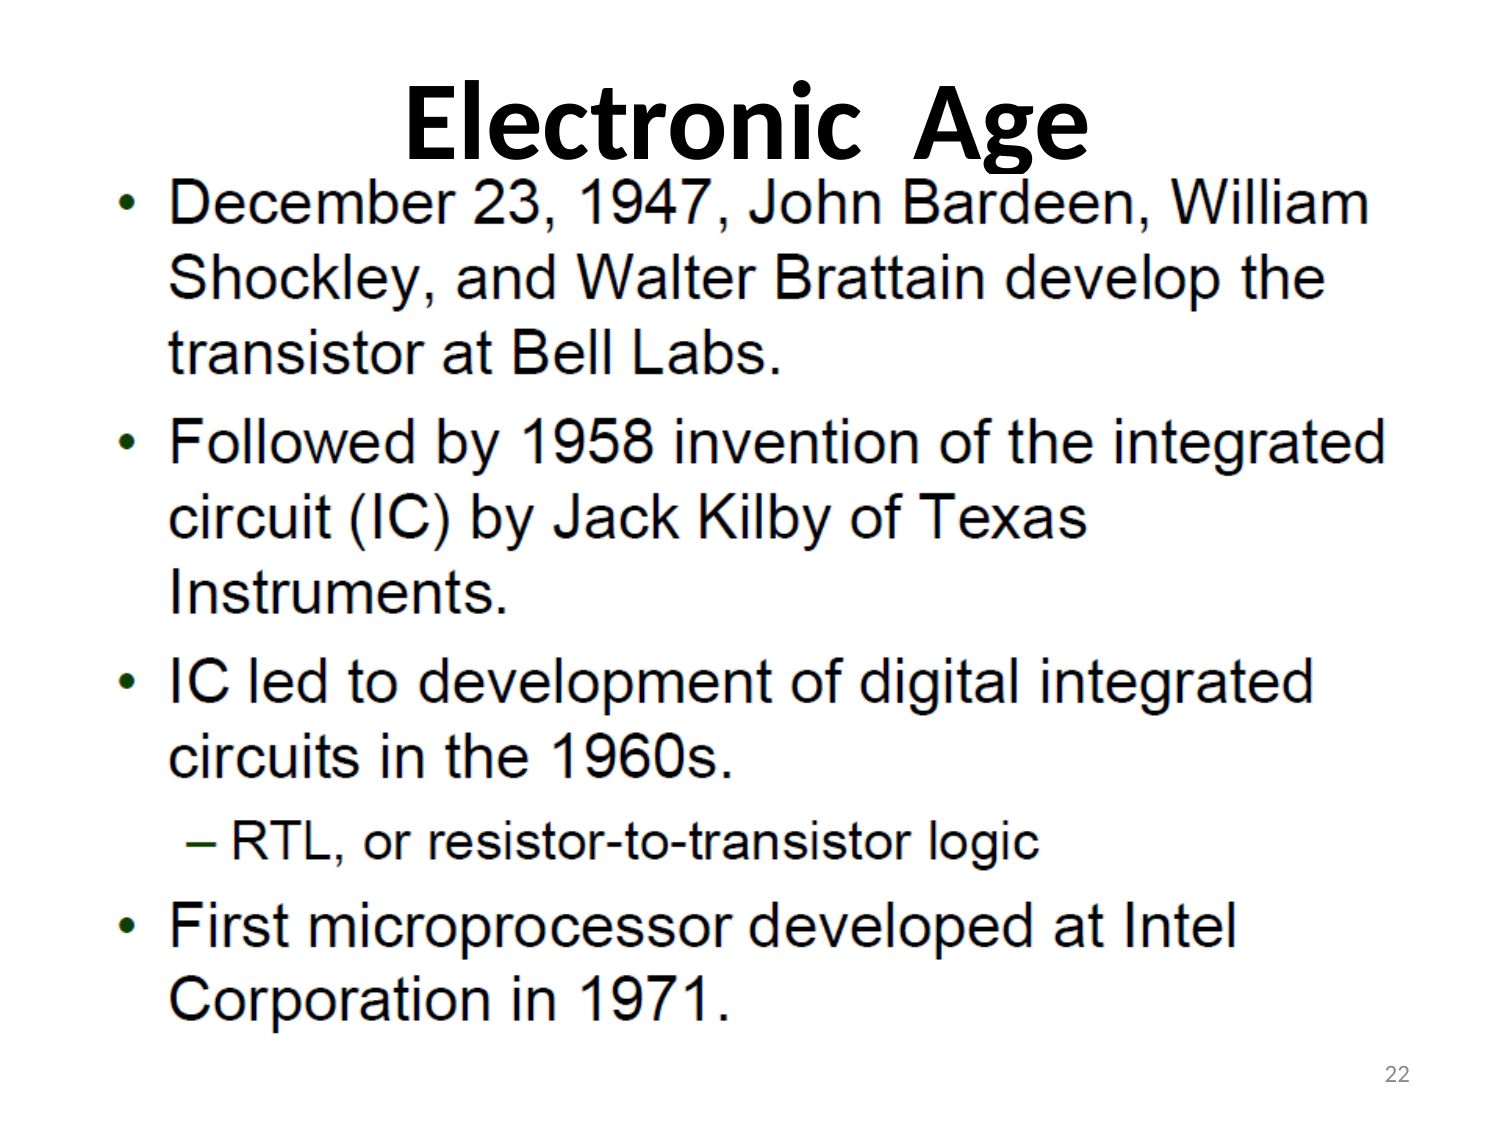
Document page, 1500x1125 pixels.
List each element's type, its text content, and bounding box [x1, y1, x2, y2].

title Electronic Age [72, 20, 1423, 209]
slide_number 22 [1074, 1042, 1425, 1103]
picture [94, 174, 1397, 1035]
